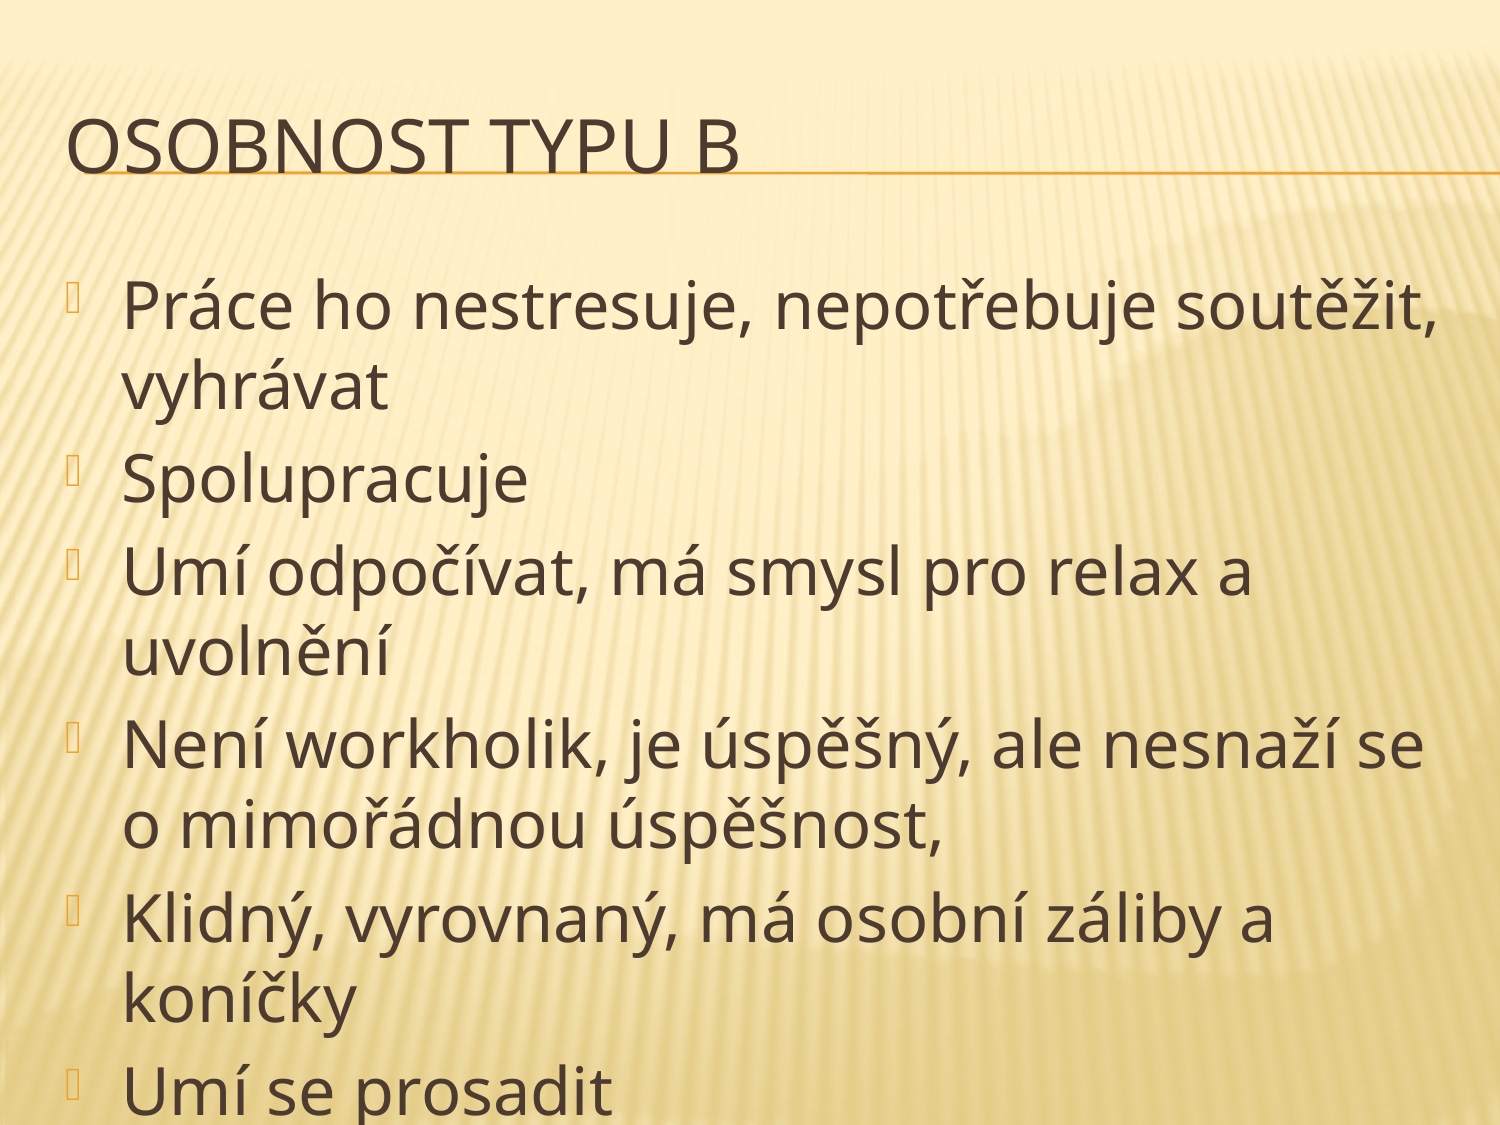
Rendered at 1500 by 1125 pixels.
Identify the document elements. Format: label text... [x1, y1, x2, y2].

title Osobnost typu B [50, 75, 1475, 213]
list Práce ho nestresuje, nepotřebuje soutěžit, vyhrávat Spolupracuje Umí odpočívat, má smysl pro relax a uvolnění Není workholik, je úspěšný, ale nesnaží se o mimořádnou úspěšnost, Klidný, vyrovnaný, má osobní záliby a koníčky Umí se prosadit [49, 254, 1476, 998]
